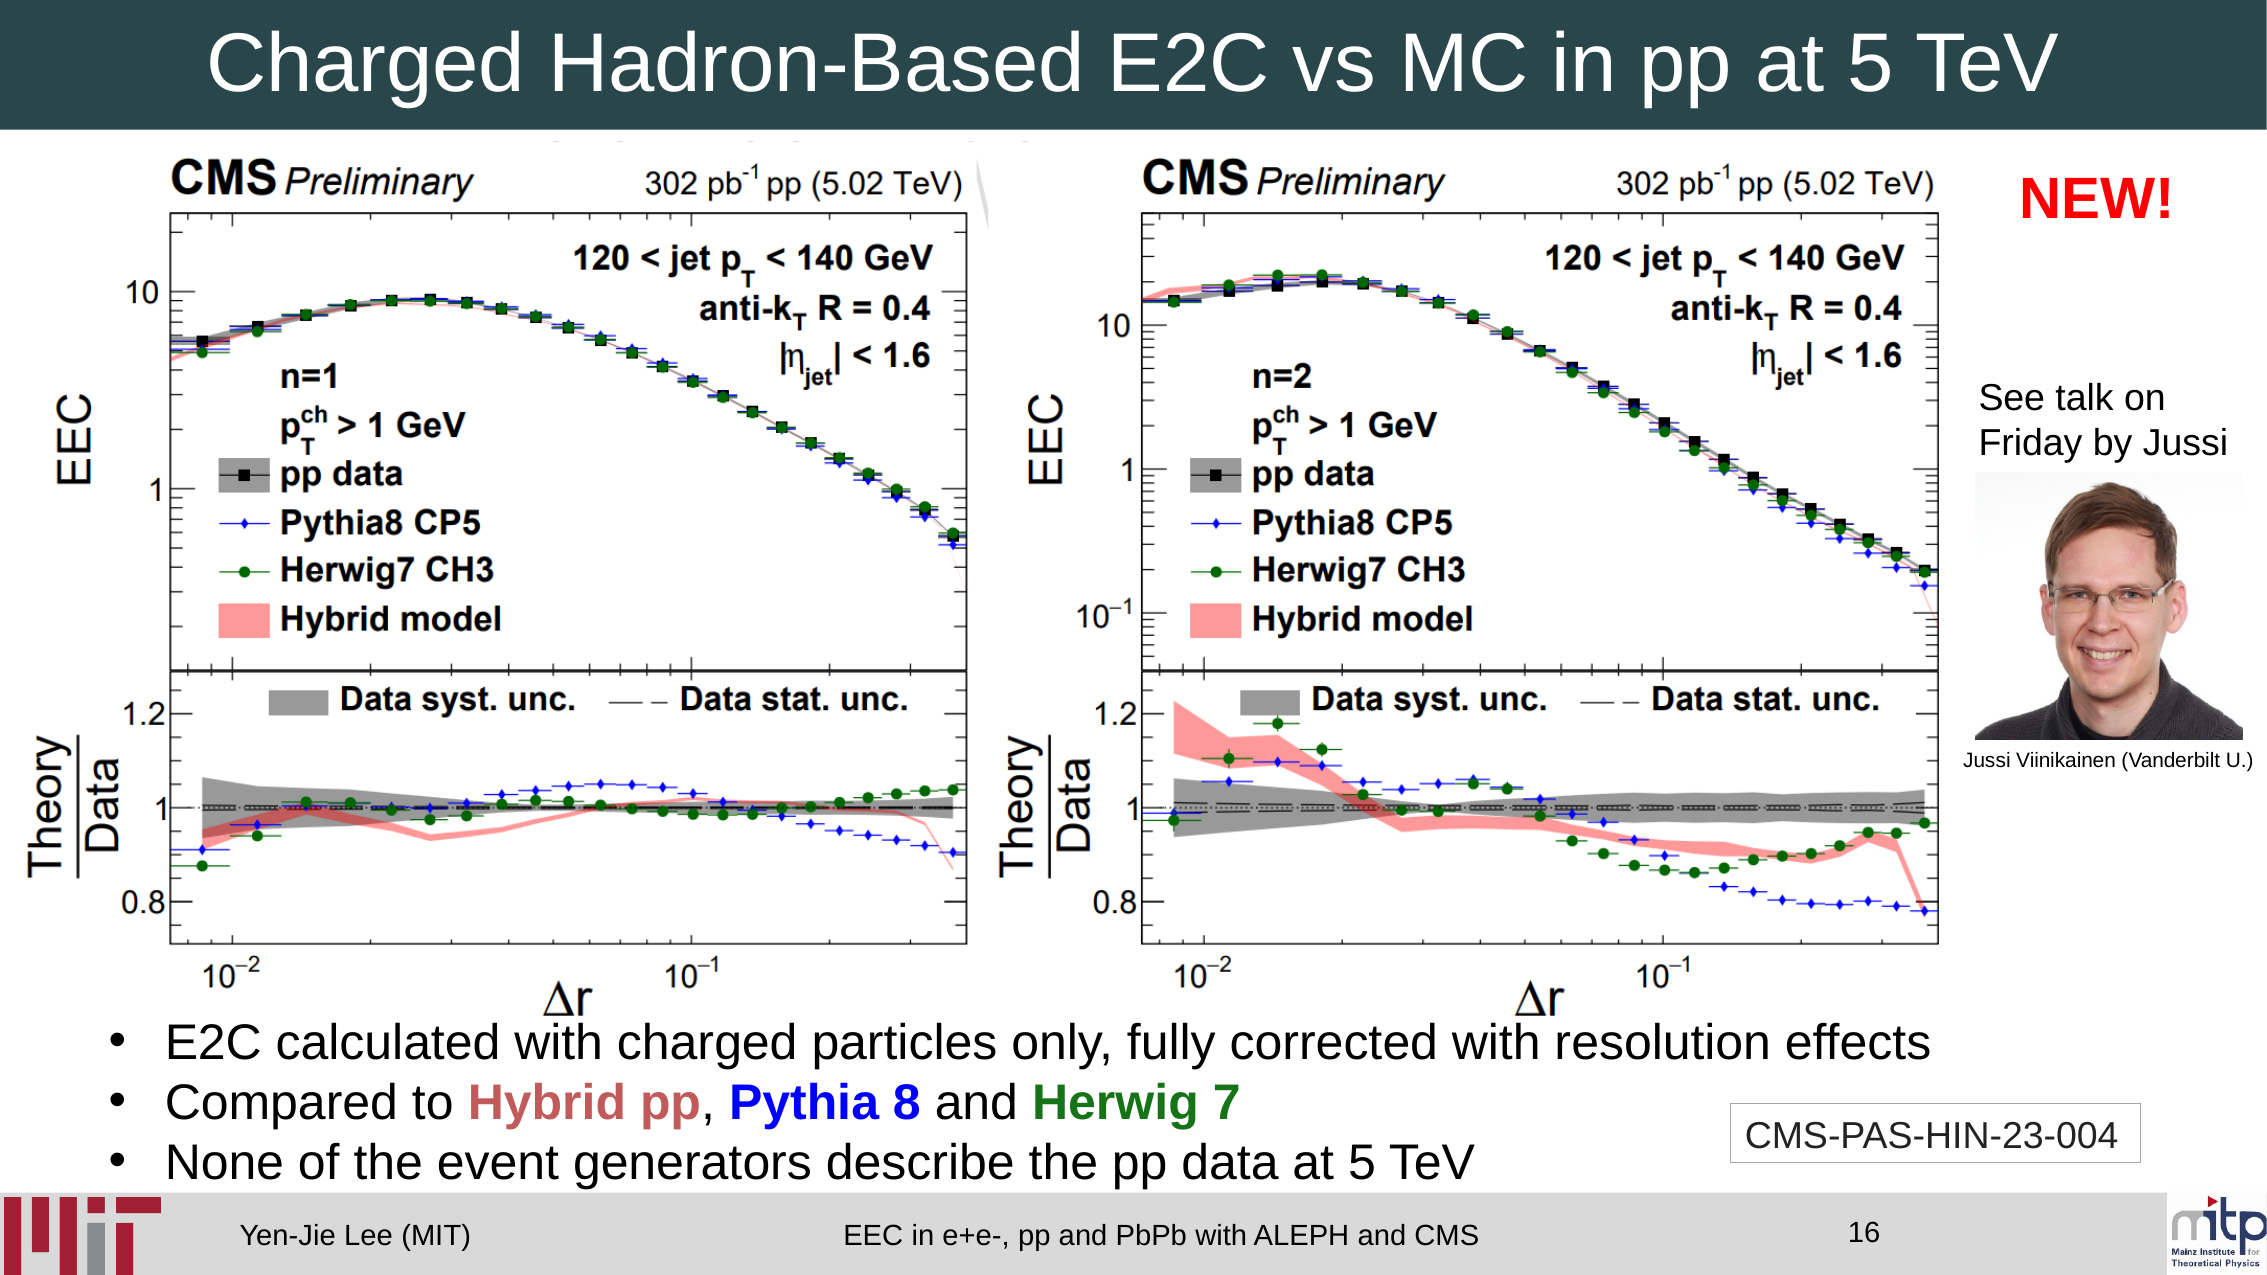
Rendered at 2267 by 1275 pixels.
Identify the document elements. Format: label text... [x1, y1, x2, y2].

title Charged Hadron-Based E2C vs MC in pp at 5 TeV [0, 0, 2267, 130]
text_box See talk on Friday by Jussi [1964, 365, 2256, 471]
text_box Jussi Viinikainen (Vanderbilt U.) [1964, 739, 2267, 779]
picture [2167, 1191, 2267, 1275]
text_box CMS-PAS-HIN-23-004 [1730, 1103, 2141, 1163]
slide_number 16 [1831, 1197, 2040, 1270]
text_box E2C calculated with charged particles only, fully corrected with resolution effects Compared to Hybrid pp, Pythia 8 and Herwig 7 None of the event generators describe the pp data at 5 TeV [93, 1001, 2079, 1197]
footer EEC in e+e-, pp and PbPb with ALEPH and CMS [567, 1197, 1756, 1273]
picture [1975, 472, 2243, 740]
picture [4, 1197, 161, 1275]
picture [22, 141, 1964, 1022]
text_box NEW! [1975, 153, 2220, 238]
